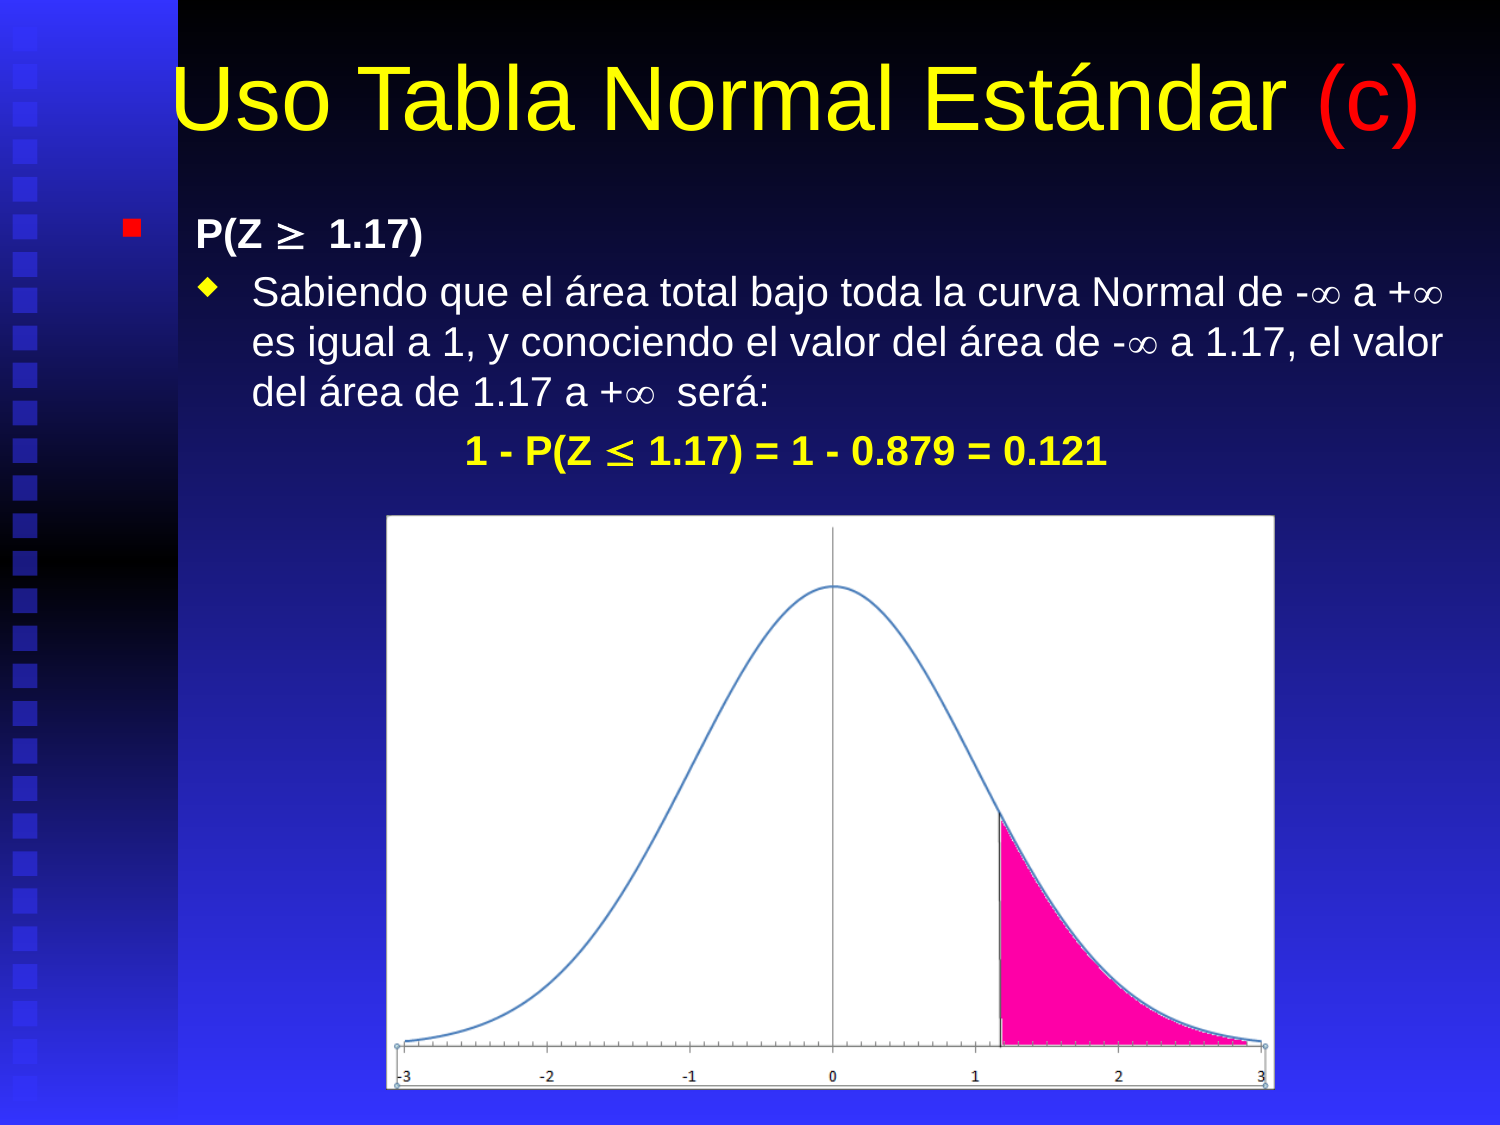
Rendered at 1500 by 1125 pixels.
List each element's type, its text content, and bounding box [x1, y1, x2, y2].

picture [386, 515, 1276, 1091]
title Uso Tabla Normal Estándar (c) [128, 0, 1463, 188]
list P(Z  1.17) Sabiendo que el área total bajo toda la curva Normal de - a + es igual a 1, y conociendo el valor del área de - a 1.17, el valor del área de 1.17 a + será: 1 - P(Z  1.17) = 1 - 0.879 = 0.121 [105, 198, 1468, 1079]
